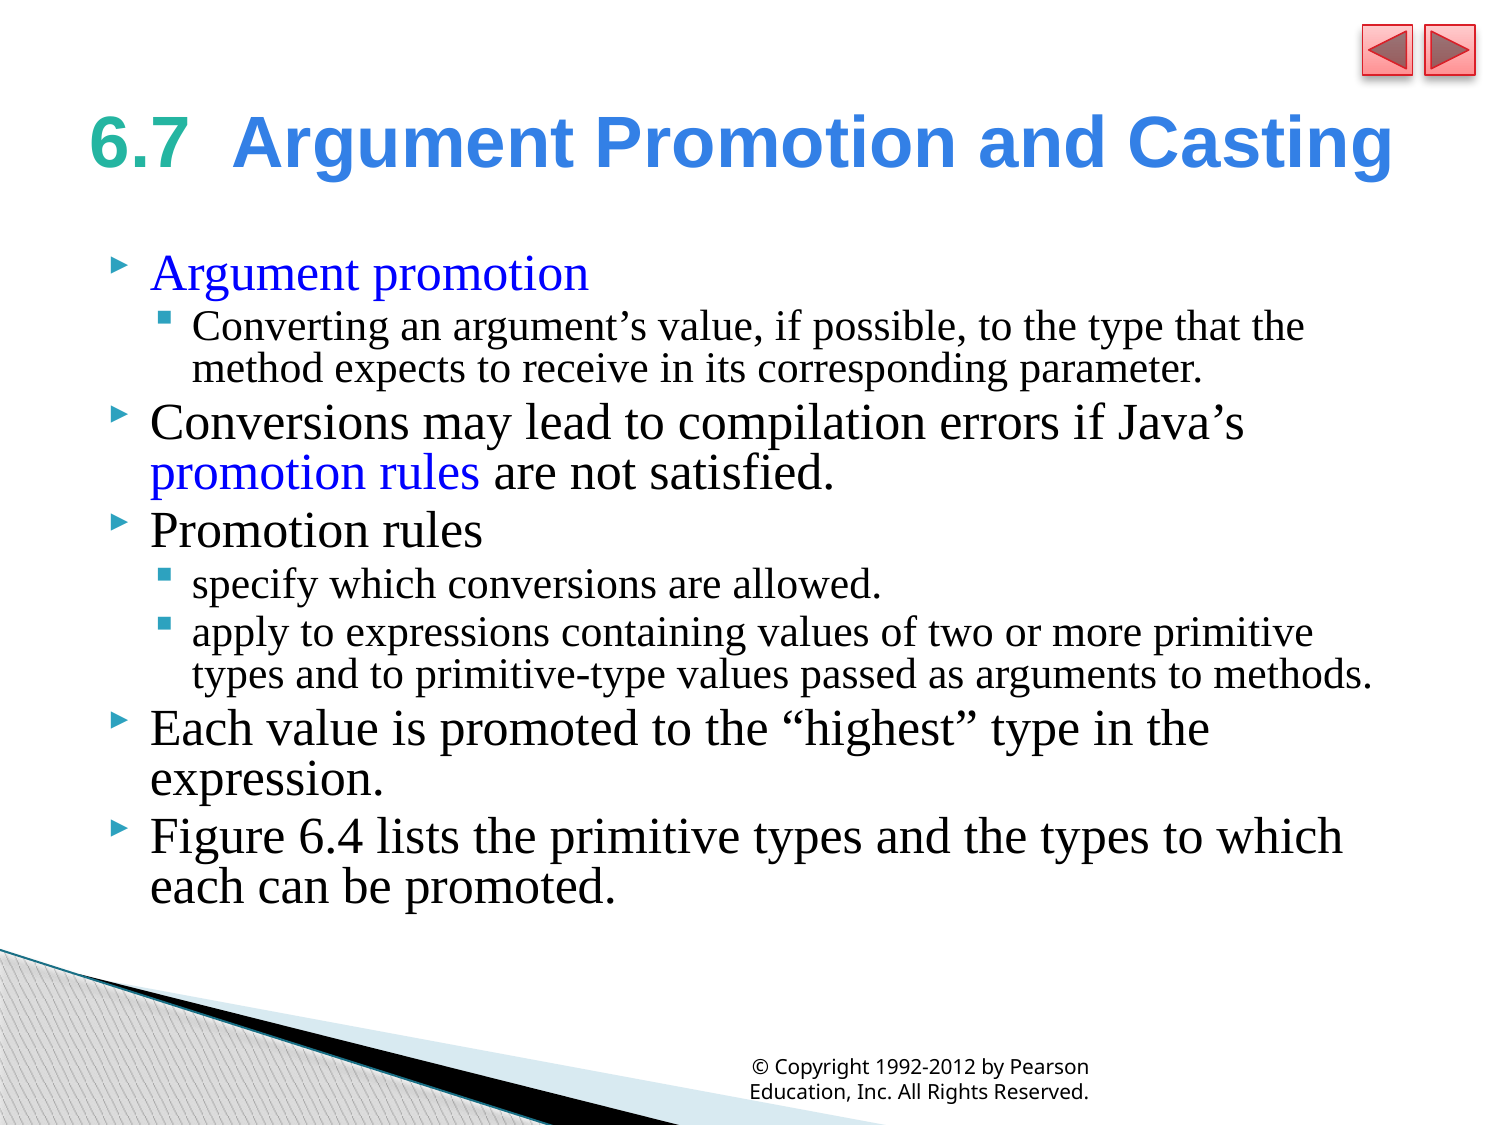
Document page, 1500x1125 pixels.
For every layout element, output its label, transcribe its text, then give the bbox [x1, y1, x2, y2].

footer © Copyright 1992-2012 by Pearson Education, Inc. All Rights Reserved. [650, 1051, 1105, 1112]
list Argument promotion Converting an argument’s value, if possible, to the type that the method expects to receive in its corresponding parameter. Conversions may lead to compilation errors if Java’s promotion rules are not satisfied. Promotion rules specify which conversions are allowed. apply to expressions containing values of two or more primitive types and to primitive-type values passed as arguments to methods. Each value is promoted to the “highest” type in the expression. Figure 6.4 lists the primitive types and the types to which each can be promoted. [74, 242, 1426, 986]
title 6.7 Argument Promotion and Casting [75, 45, 1425, 233]
